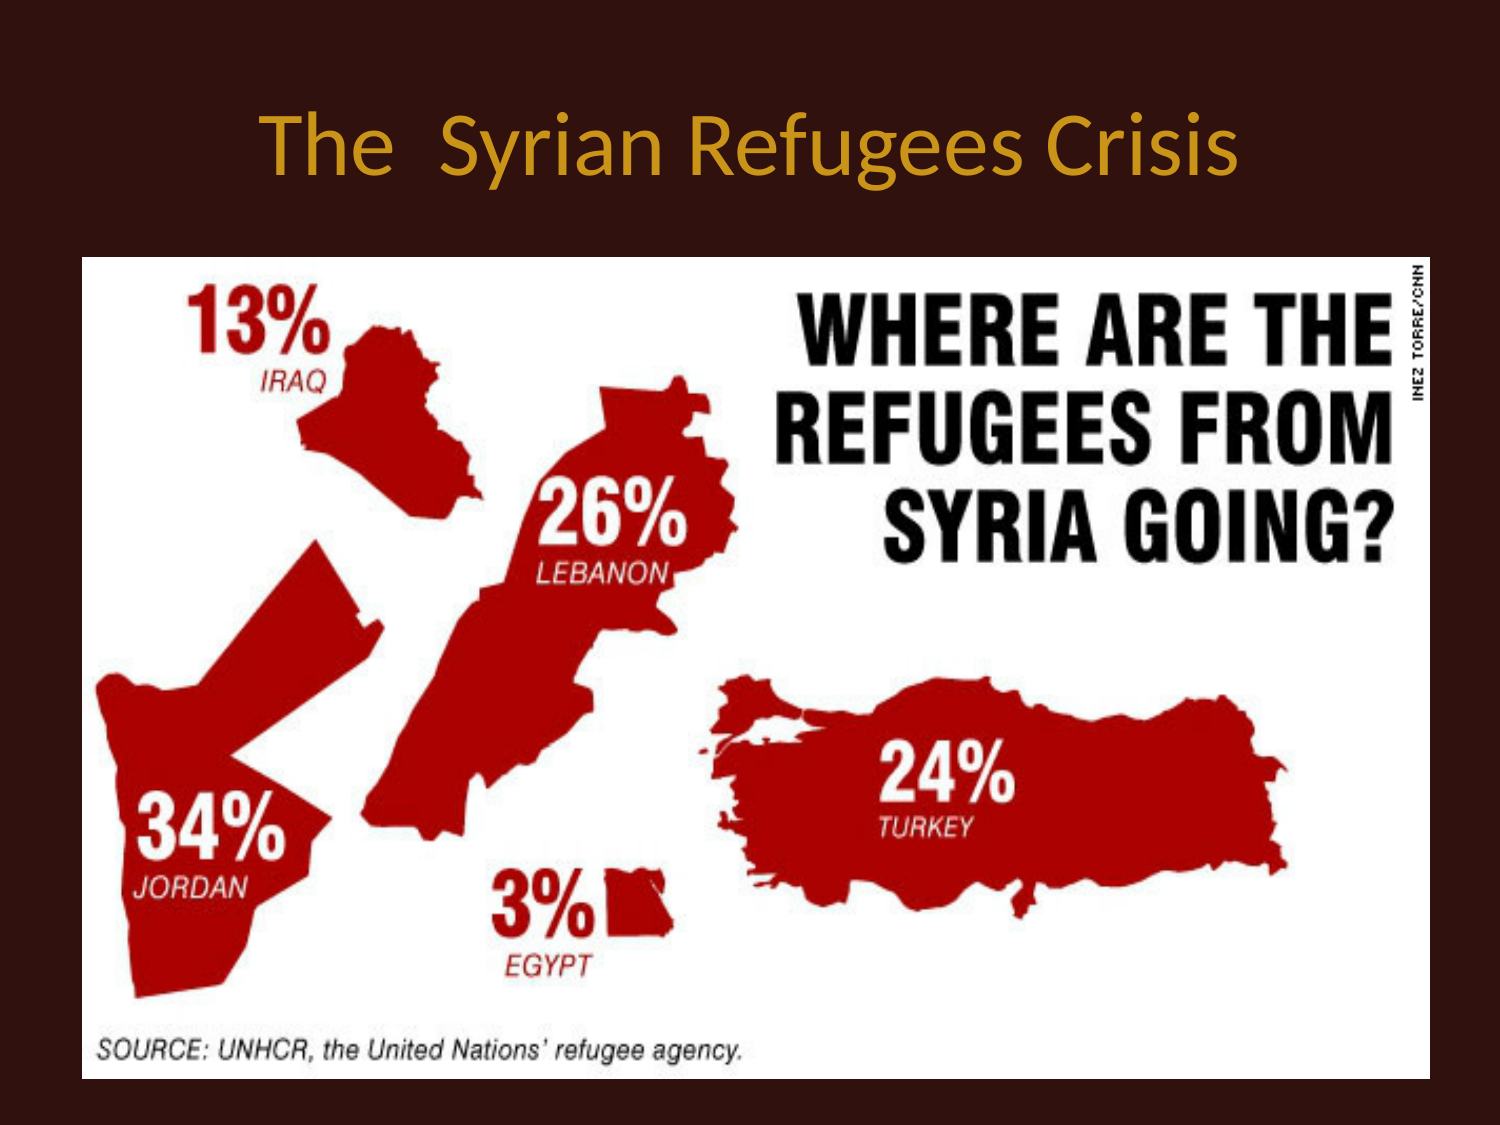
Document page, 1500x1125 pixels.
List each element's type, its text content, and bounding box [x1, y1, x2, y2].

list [81, 257, 1430, 1079]
title The Syrian Refugees Crisis [74, 44, 1426, 233]
